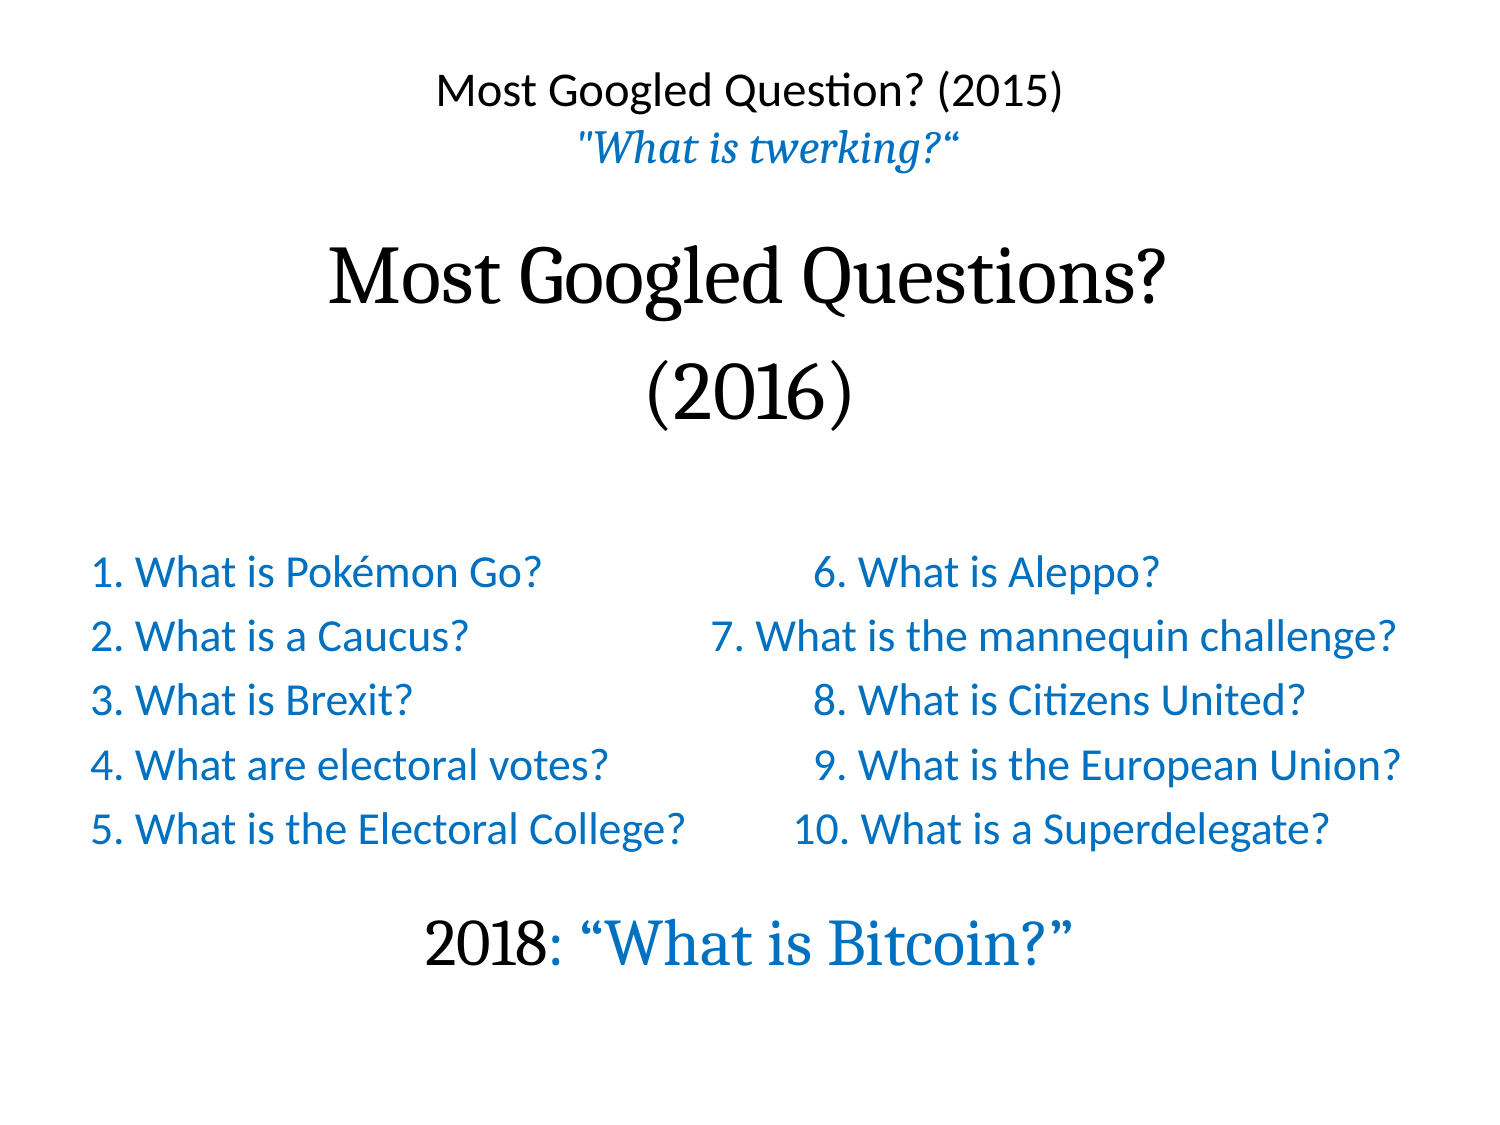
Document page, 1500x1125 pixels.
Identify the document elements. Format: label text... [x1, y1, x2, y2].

list Most Googled Questions? (2016) 1. What is Pokémon Go? 6. What is Aleppo? 2. What is a Caucus? 7. What is the mannequin challenge? 3. What is Brexit? 8. What is Citizens United? 4. What are electoral votes? 9. What is the European Union? 5. What is the Electoral College? 10. What is a Superdelegate? 2018: “What is Bitcoin?” [75, 212, 1425, 1100]
title Most Googled Question? (2015) "What is twerking?“ [75, 50, 1425, 212]
